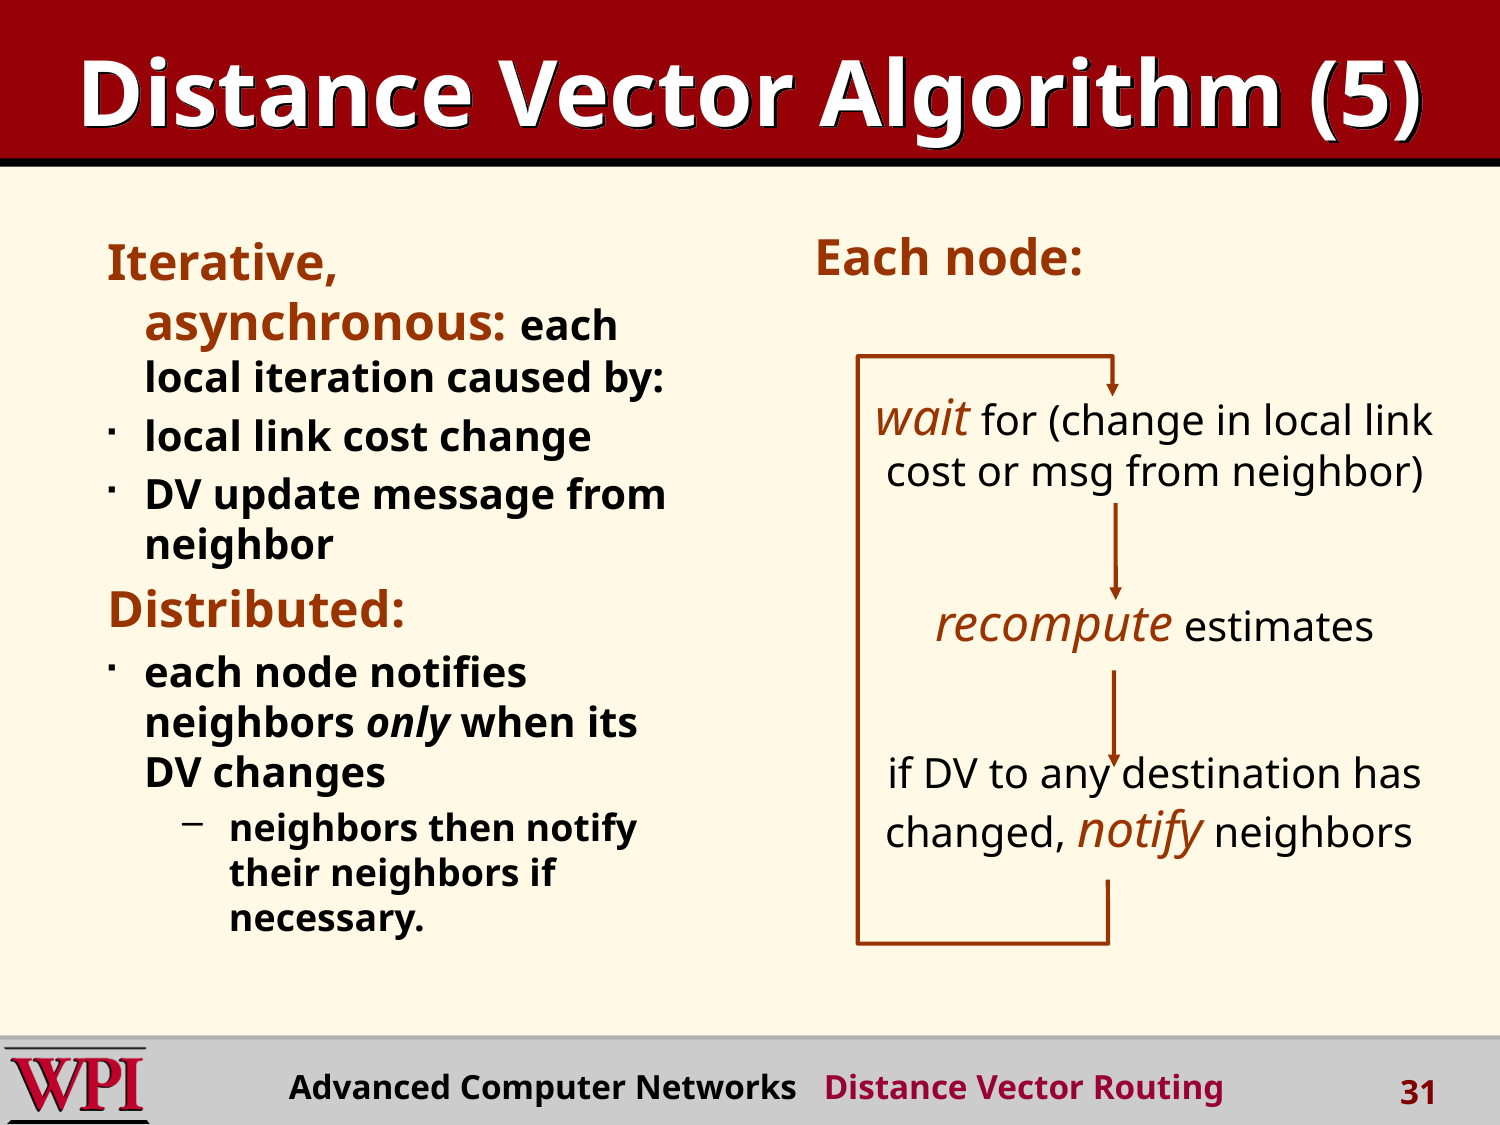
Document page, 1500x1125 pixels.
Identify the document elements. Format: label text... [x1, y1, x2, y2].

title Distance Vector Algorithm (5) [29, 18, 1471, 150]
picture [0, 1040, 1500, 1125]
slide_number 31 [1344, 1063, 1495, 1102]
text_box Iterative, asynchronous: each local iteration caused by: local link cost change DV update message from neighbor Distributed: each node notifies neighbors only when its DV changes neighbors then notify their neighbors if necessary. [92, 223, 713, 986]
picture [0, 167, 1500, 1035]
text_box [844, 292, 1466, 980]
footer Advanced Computer Networks Distance Vector Routing [210, 1058, 1304, 1107]
text_box Each node: [738, 217, 1161, 293]
picture [0, 0, 1500, 158]
